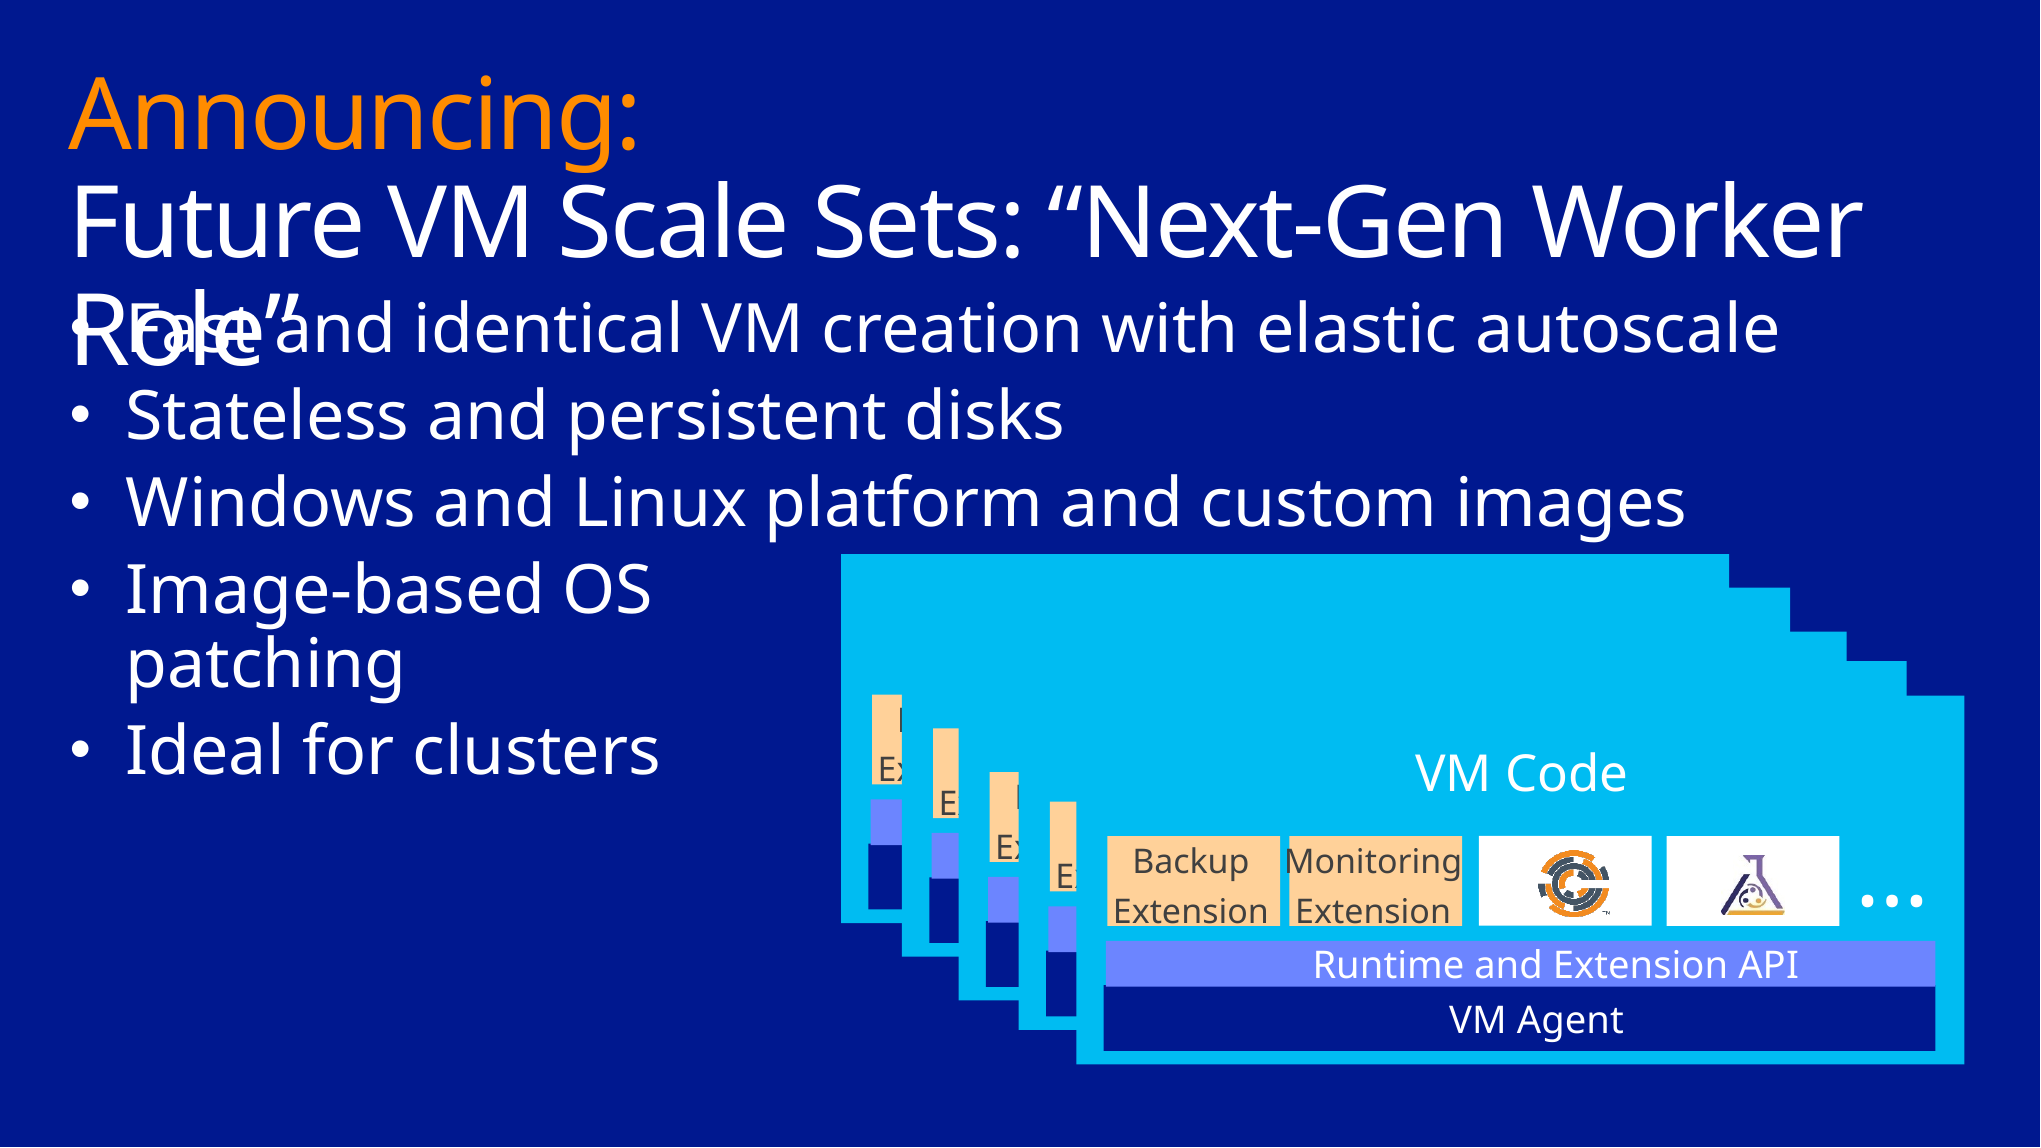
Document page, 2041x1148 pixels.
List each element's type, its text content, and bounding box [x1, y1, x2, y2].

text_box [1018, 660, 1907, 1039]
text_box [1076, 695, 1965, 1073]
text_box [901, 587, 1791, 965]
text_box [840, 553, 1730, 932]
title Announcing: Future VM Scale Sets: “Next-Gen Worker Role” [45, 48, 1996, 199]
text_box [958, 631, 1847, 1009]
list Fast and identical VM creation with elastic autoscale Stateless and persistent disks Windows and Linux platform and custom images Image-based OS patching Ideal for clusters [45, 279, 1996, 832]
